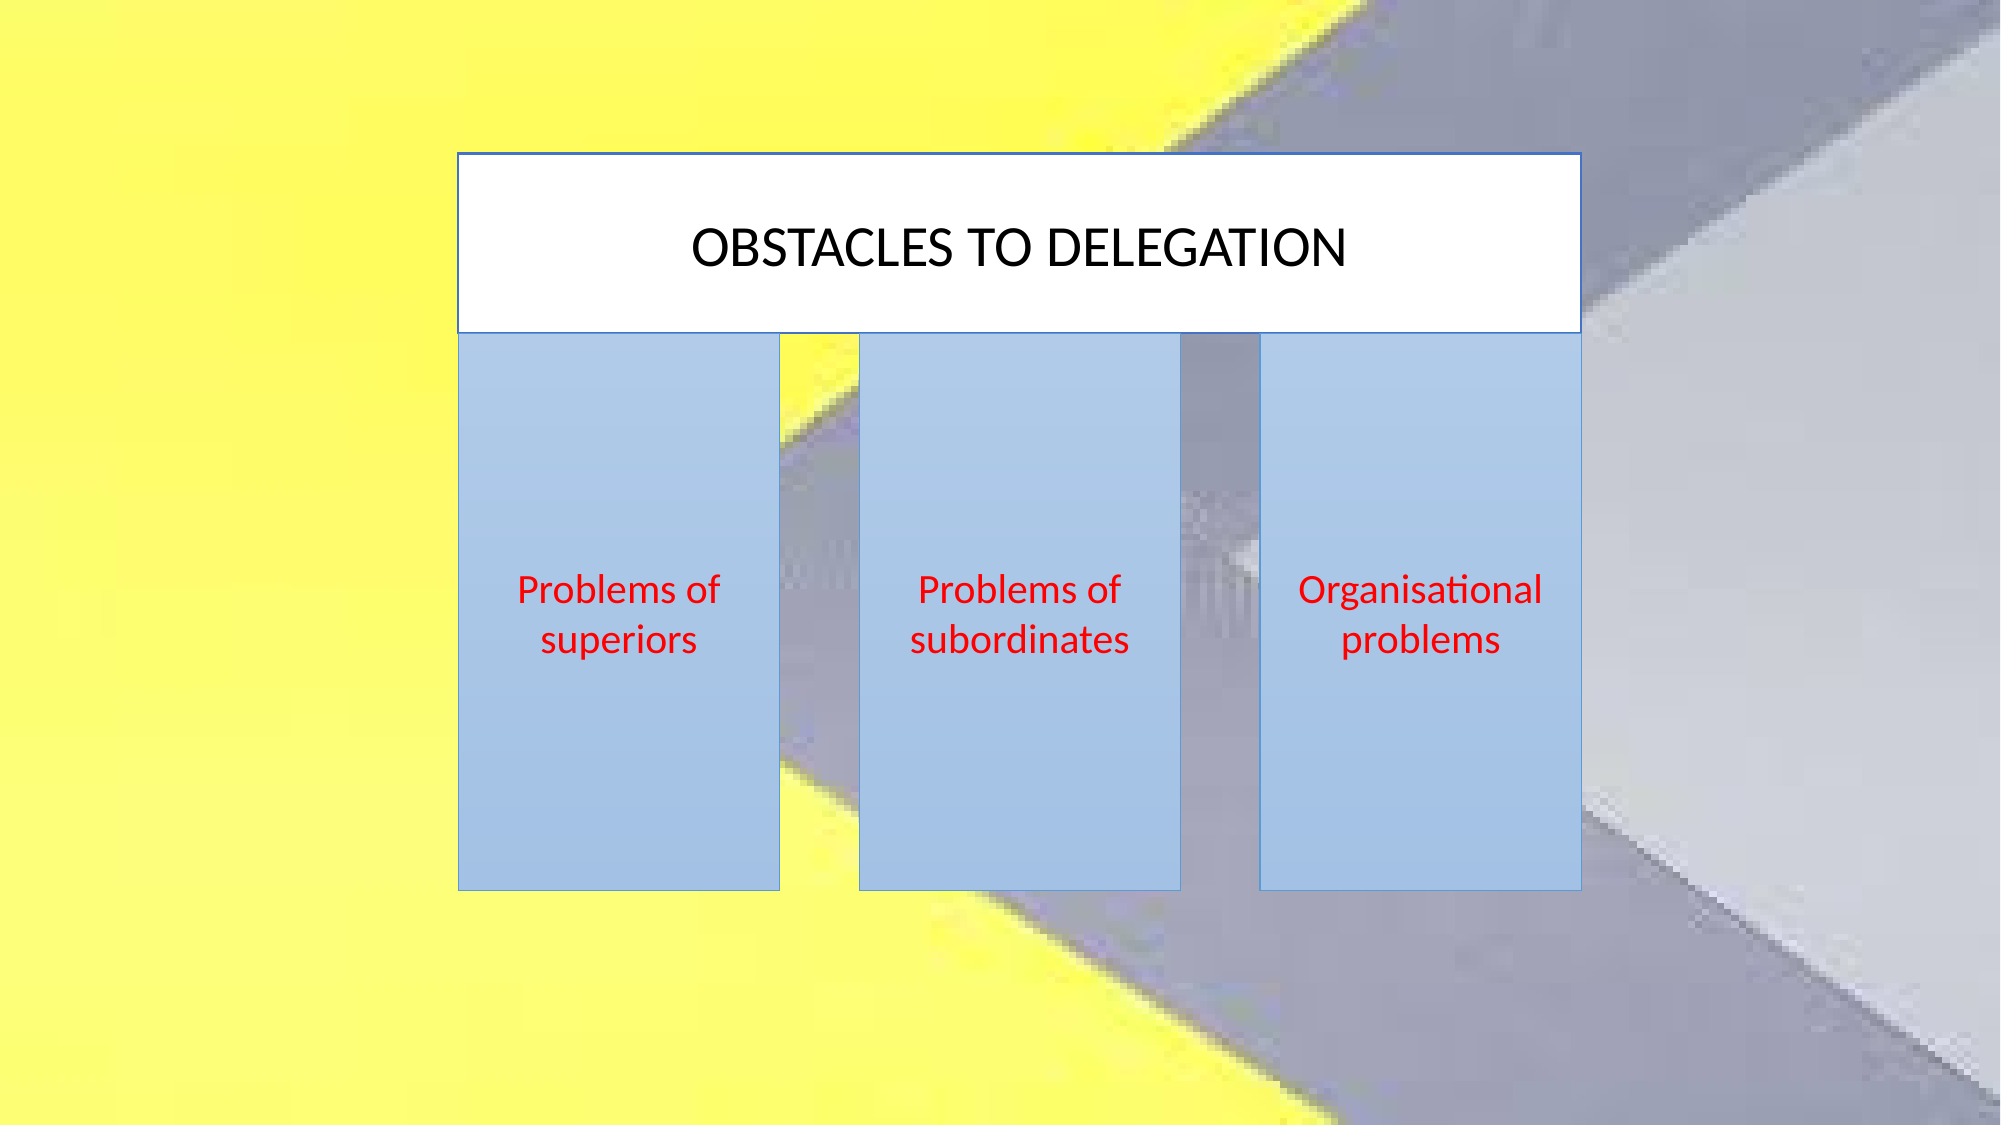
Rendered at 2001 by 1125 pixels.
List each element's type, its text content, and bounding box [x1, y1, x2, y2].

text_box OBSTACLES TO DELEGATION [457, 152, 1582, 334]
picture [0, 0, 2001, 1125]
text_box Problems of subordinates [859, 333, 1181, 891]
text_box Organisational problems [1259, 333, 1582, 891]
text_box Problems of superiors [458, 333, 780, 891]
